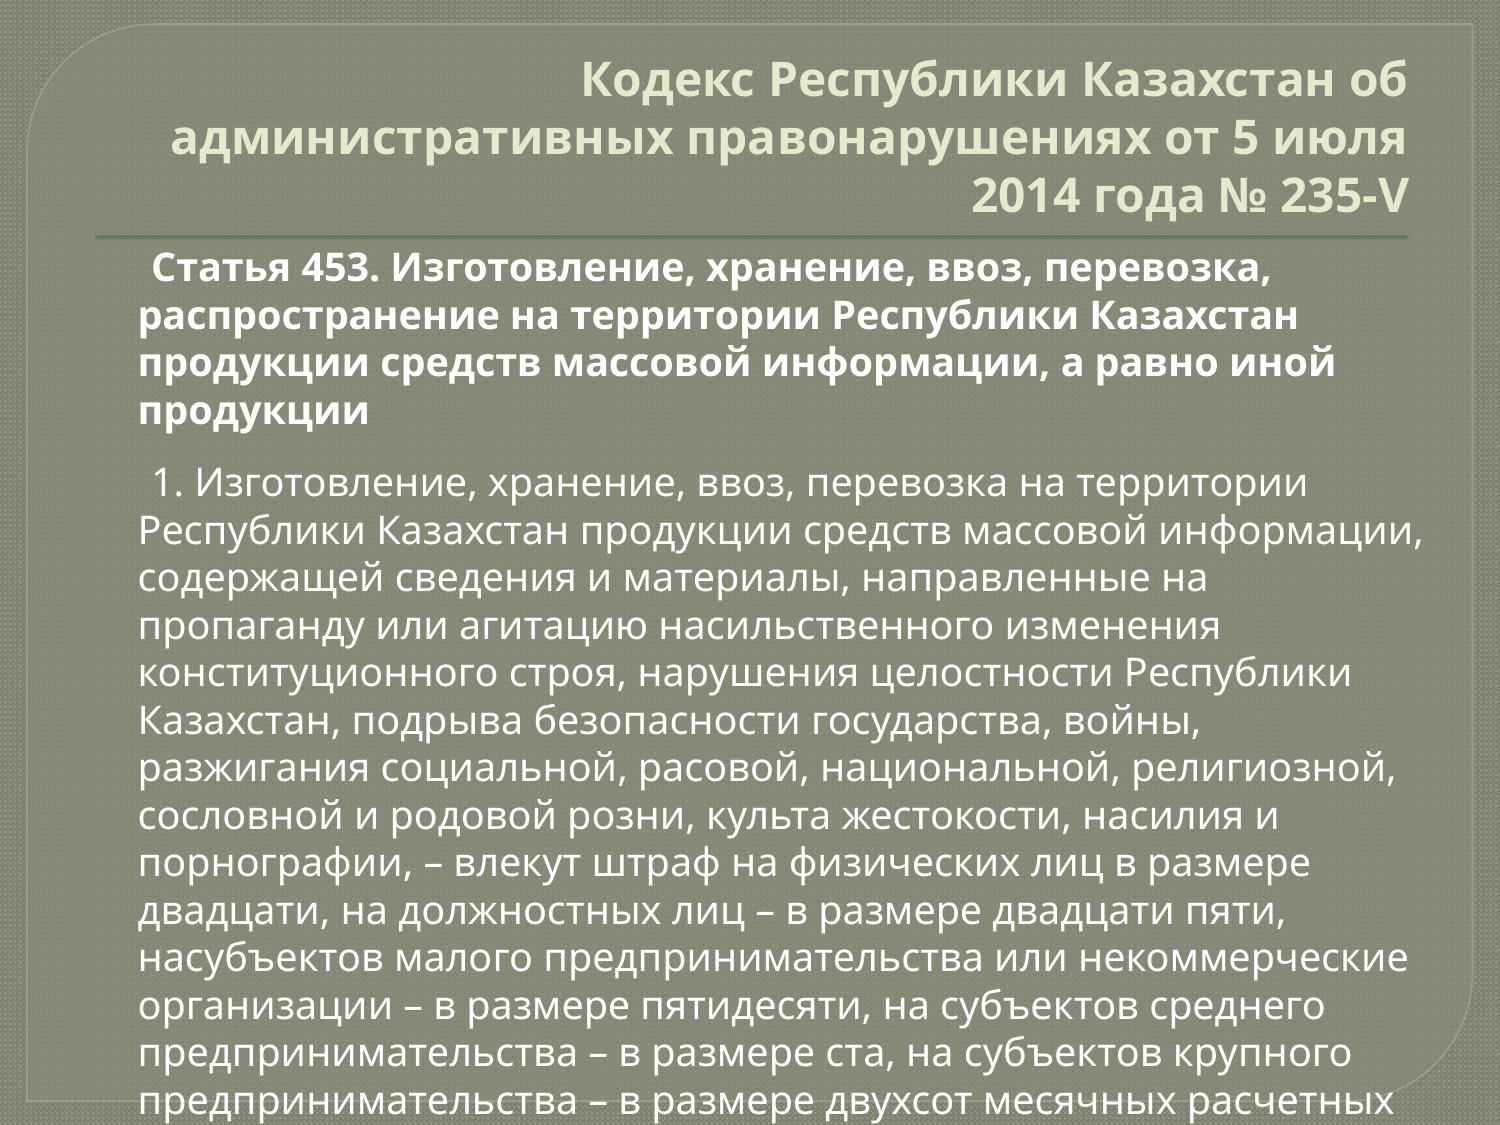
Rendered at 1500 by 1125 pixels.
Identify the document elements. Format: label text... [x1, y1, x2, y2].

list Статья 453. Изготовление, хранение, ввоз, перевозка, распространение на территории Республики Казахстан продукции средств массовой информации, а равно иной продукции 1. Изготовление, хранение, ввоз, перевозка на территории Республики Казахстан продукции средств массовой информации, содержащей сведения и материалы, направленные на пропаганду или агитацию насильственного изменения конституционного строя, нарушения целостности Республики Казахстан, подрыва безопасности государства, войны, разжигания социальной, расовой, национальной, религиозной, сословной и родовой розни, культа жестокости, насилия и порнографии, – влекут штраф на физических лиц в размере двадцати, на должностных лиц – в размере двадцати пяти, насубъектов малого предпринимательства или некоммерческие организации – в размере пятидесяти, на субъектов среднего предпринимательства – в размере ста, на субъектов крупного предпринимательства – в размере двухсот месячных расчетных показателей, с конфискацией продукции средств массовой информации. [75, 187, 1454, 930]
title Кодекс Республики Казахстан об административных правонарушениях от 5 июля 2014 года № 235-V [75, 41, 1425, 187]
